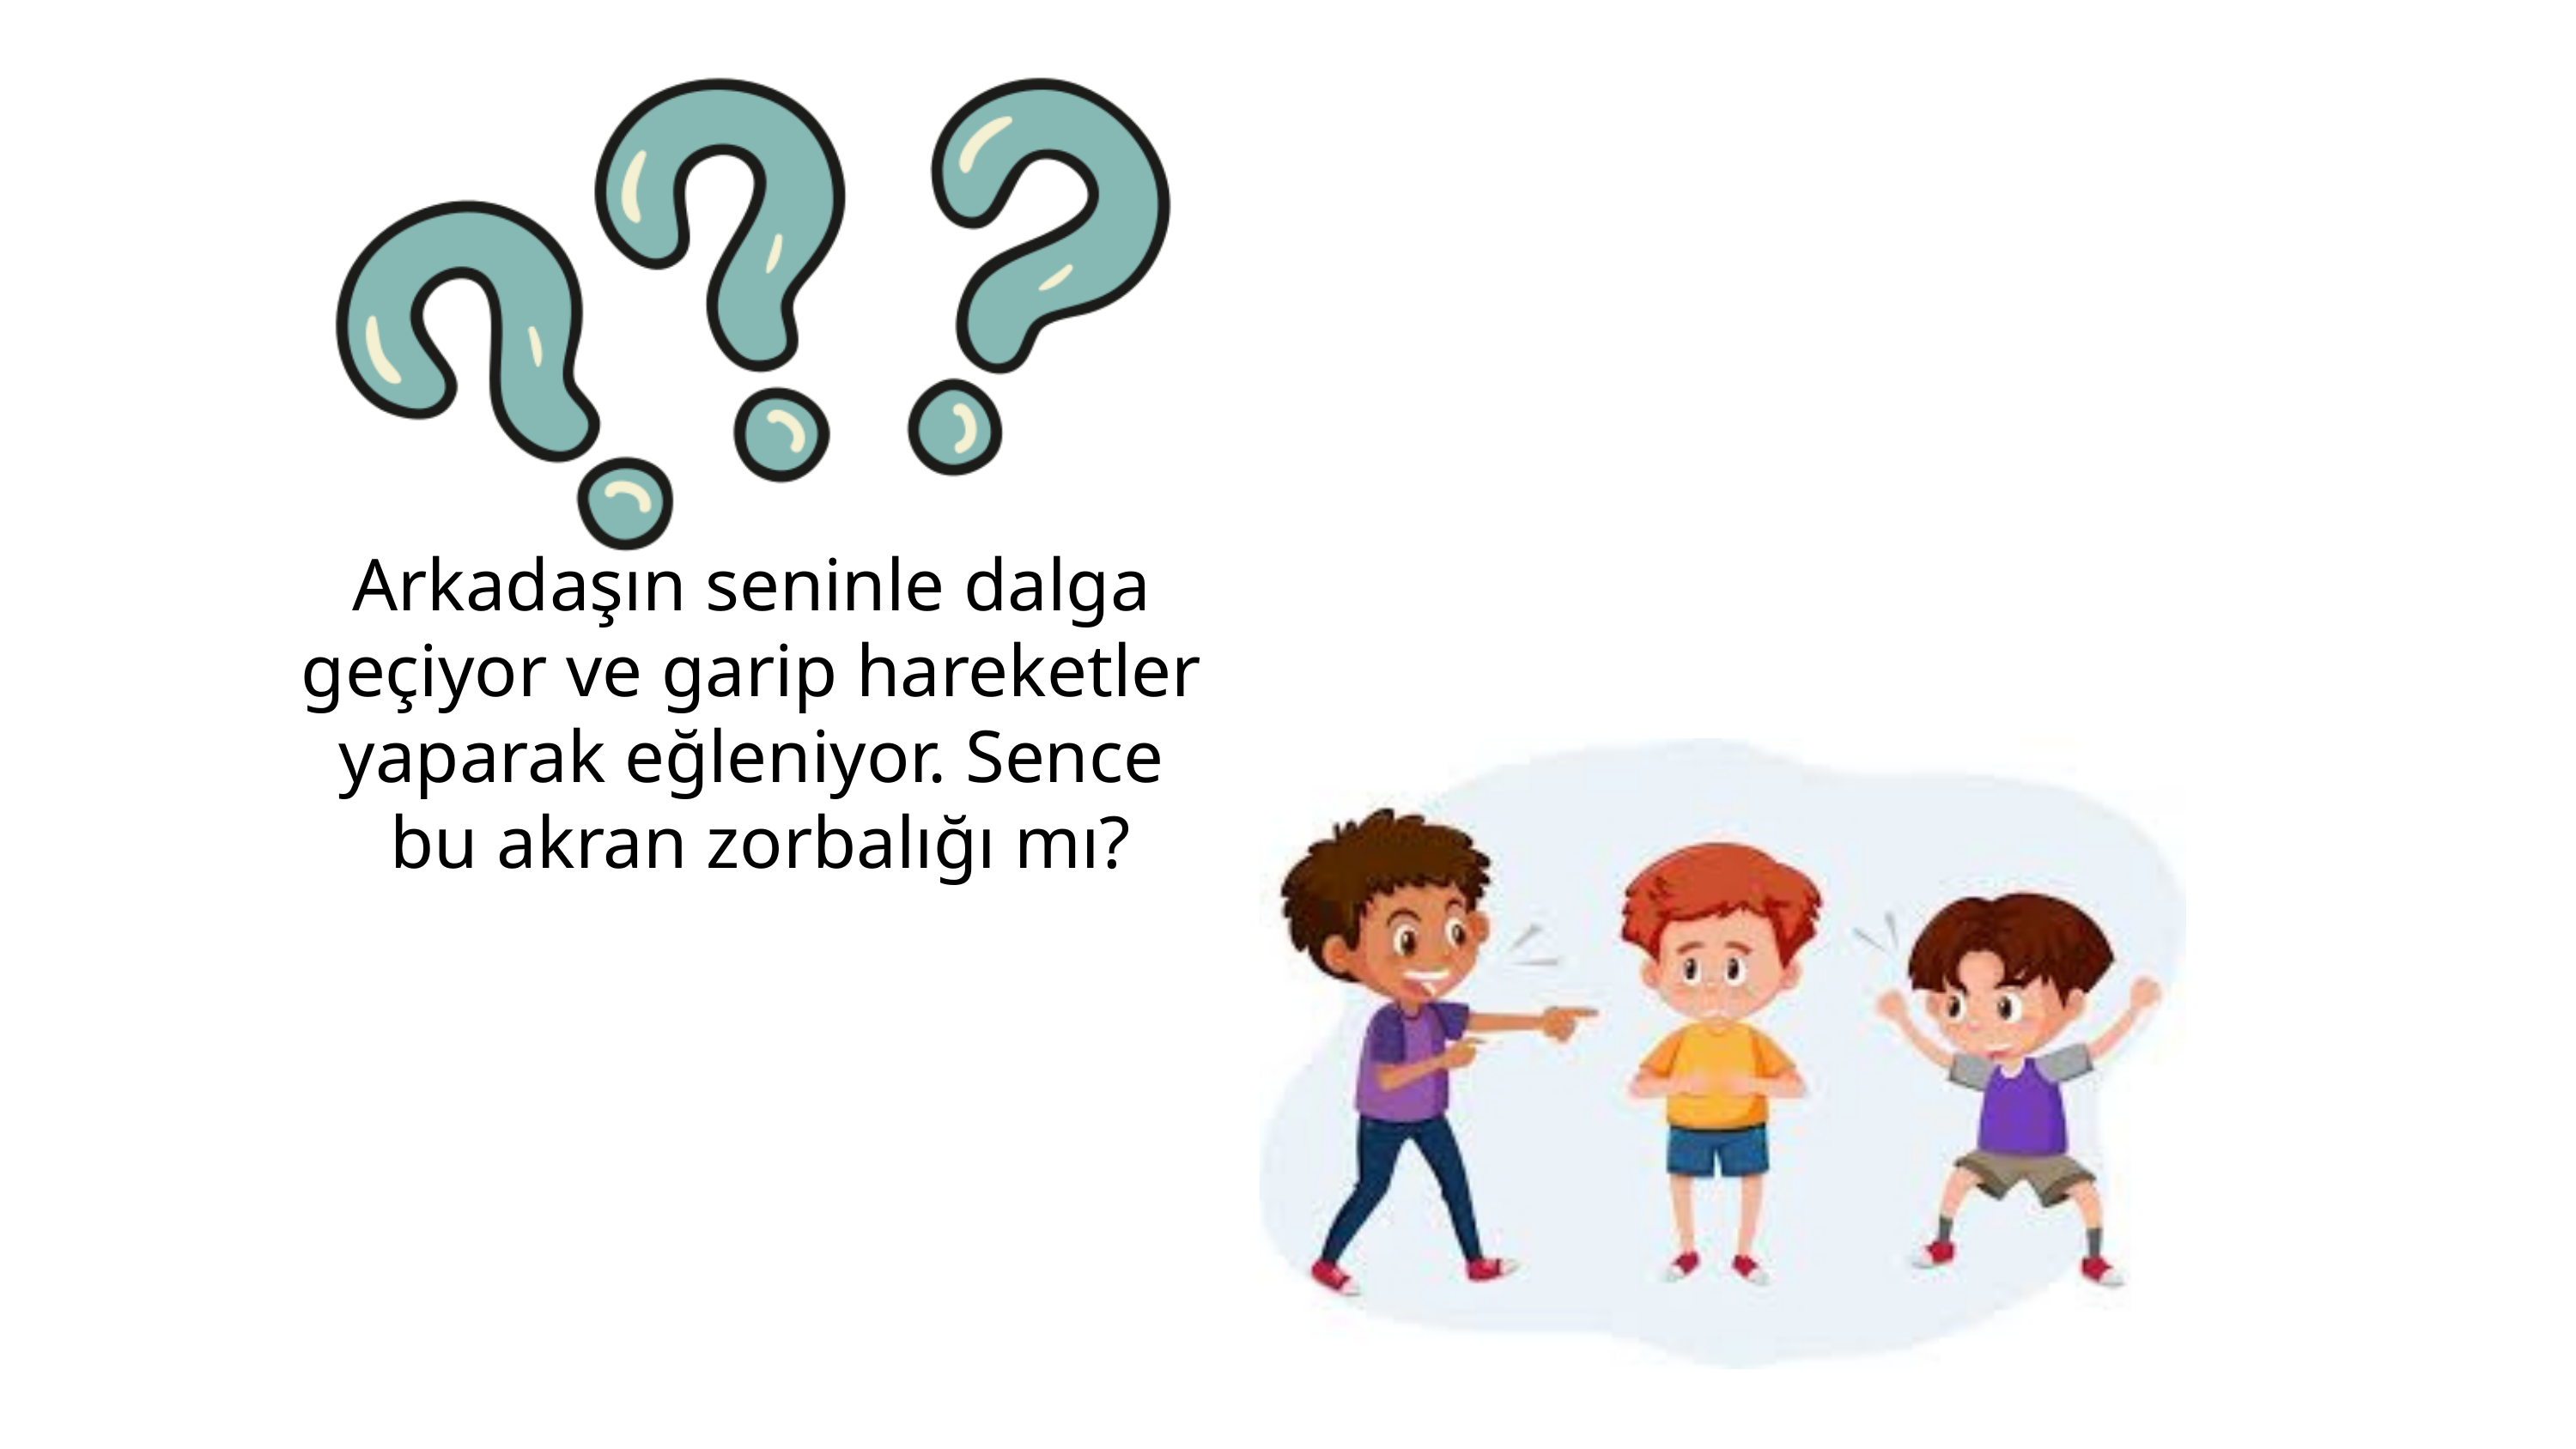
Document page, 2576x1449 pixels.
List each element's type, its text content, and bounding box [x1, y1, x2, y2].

text_box [325, 62, 1198, 539]
text_box Arkadaşın seninle dalga geçiyor ve garip hareketler yaparak eğleniyor. Sence bu akran zorbalığı mı? [295, 539, 1227, 883]
text_box [1259, 738, 2186, 1369]
